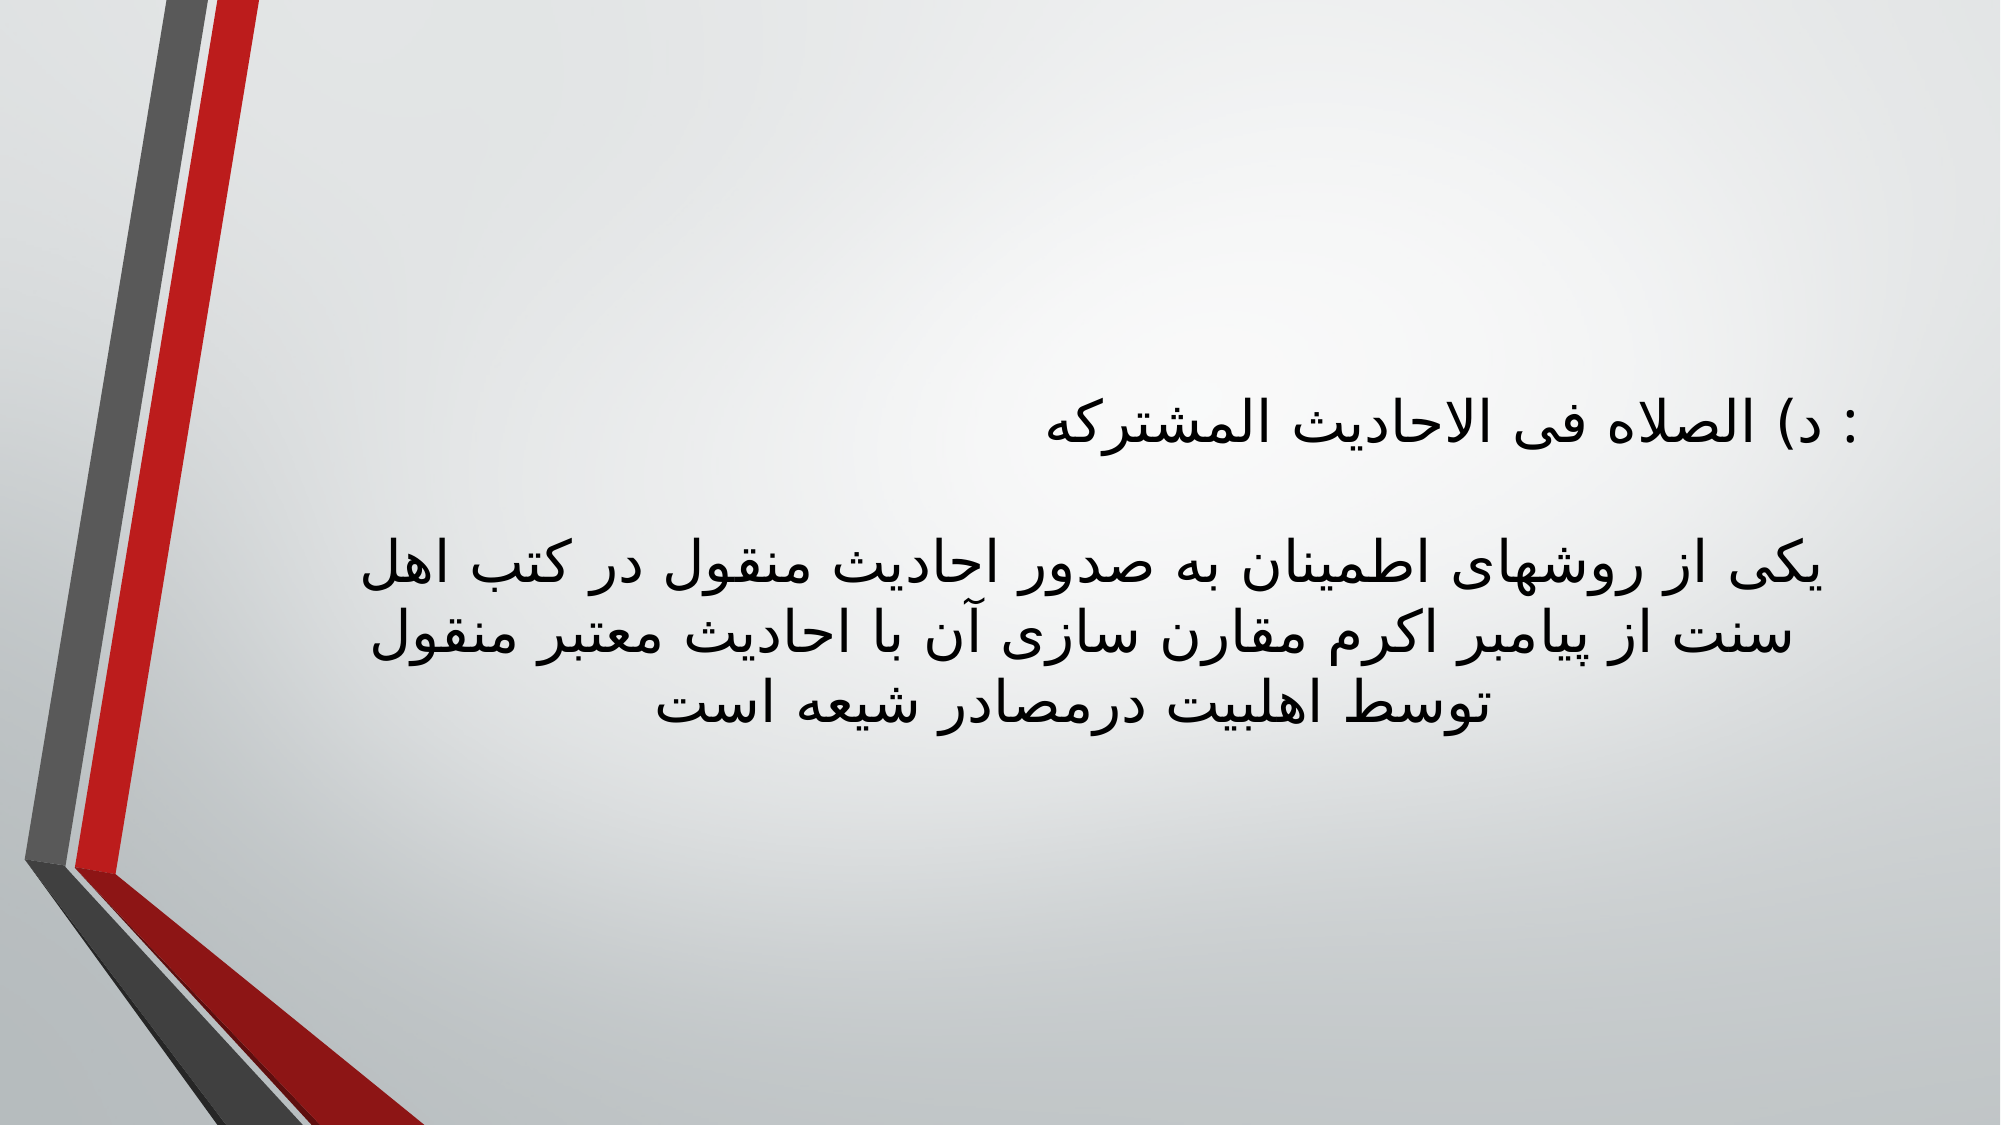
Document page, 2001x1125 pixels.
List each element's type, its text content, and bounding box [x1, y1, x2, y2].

text_box د) الصلاه فی الاحادیث المشترکه : یکی از روشهای اطمینان به صدور احادیث منقول در کتب اهل سنت از پیامبر اکرم مقارن سازی آن با احادیث معتبر منقول توسط اهلبیت درمصادر شیعه است [293, 377, 1873, 742]
